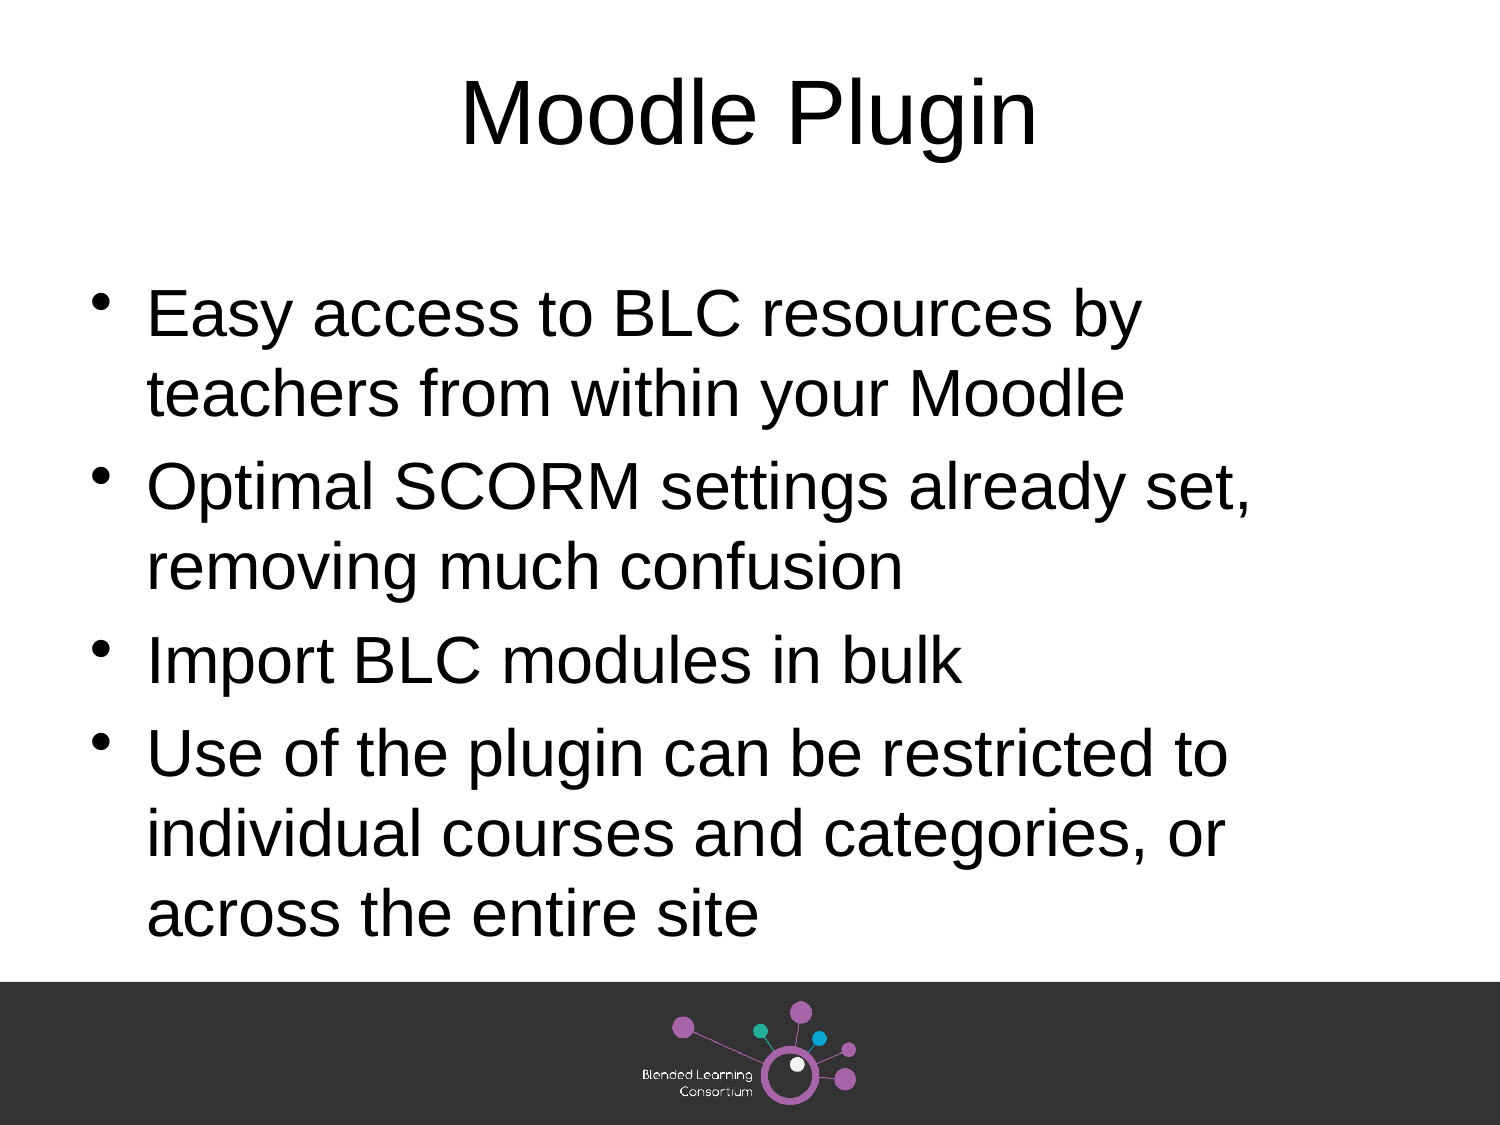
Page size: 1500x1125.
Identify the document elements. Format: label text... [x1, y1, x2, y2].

picture [643, 1005, 856, 1105]
list Easy access to BLC resources by teachers from within your Moodle Optimal SCORM settings already set, removing much confusion Import BLC modules in bulk Use of the plugin can be restricted to individual courses and categories, or across the entire site [75, 262, 1425, 1005]
title Moodle Plugin [75, 45, 1425, 233]
